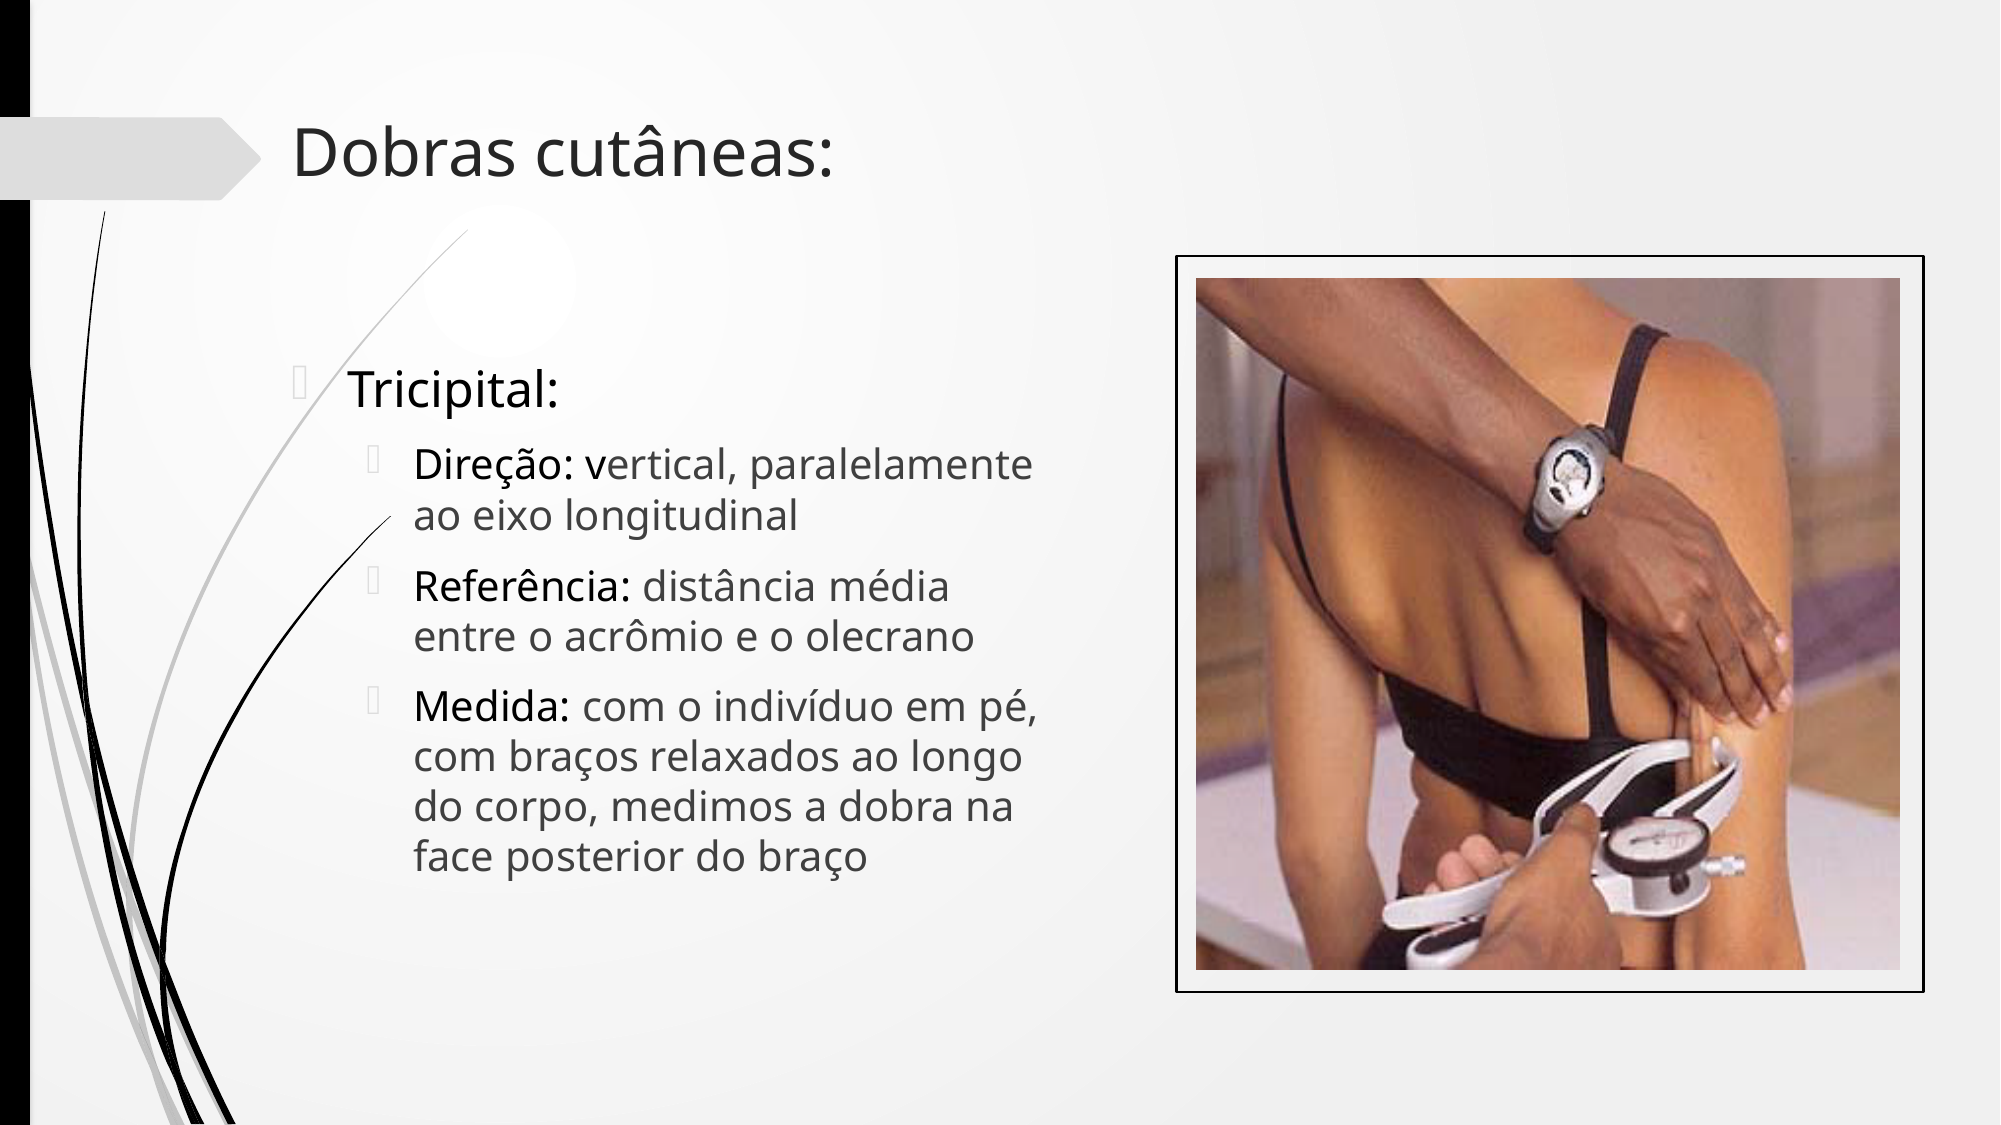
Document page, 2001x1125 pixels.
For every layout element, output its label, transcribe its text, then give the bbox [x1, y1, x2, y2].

list Tricipital: Direção: vertical, paralelamente ao eixo longitudinal Referência: distância média entre o acrômio e o olecrano Medida: com o indivíduo em pé, com braços relaxados ao longo do corpo, medimos a dobra na face posterior do braço [276, 350, 1075, 970]
title Dobras cutâneas: [276, 102, 956, 313]
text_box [1176, 255, 1924, 993]
